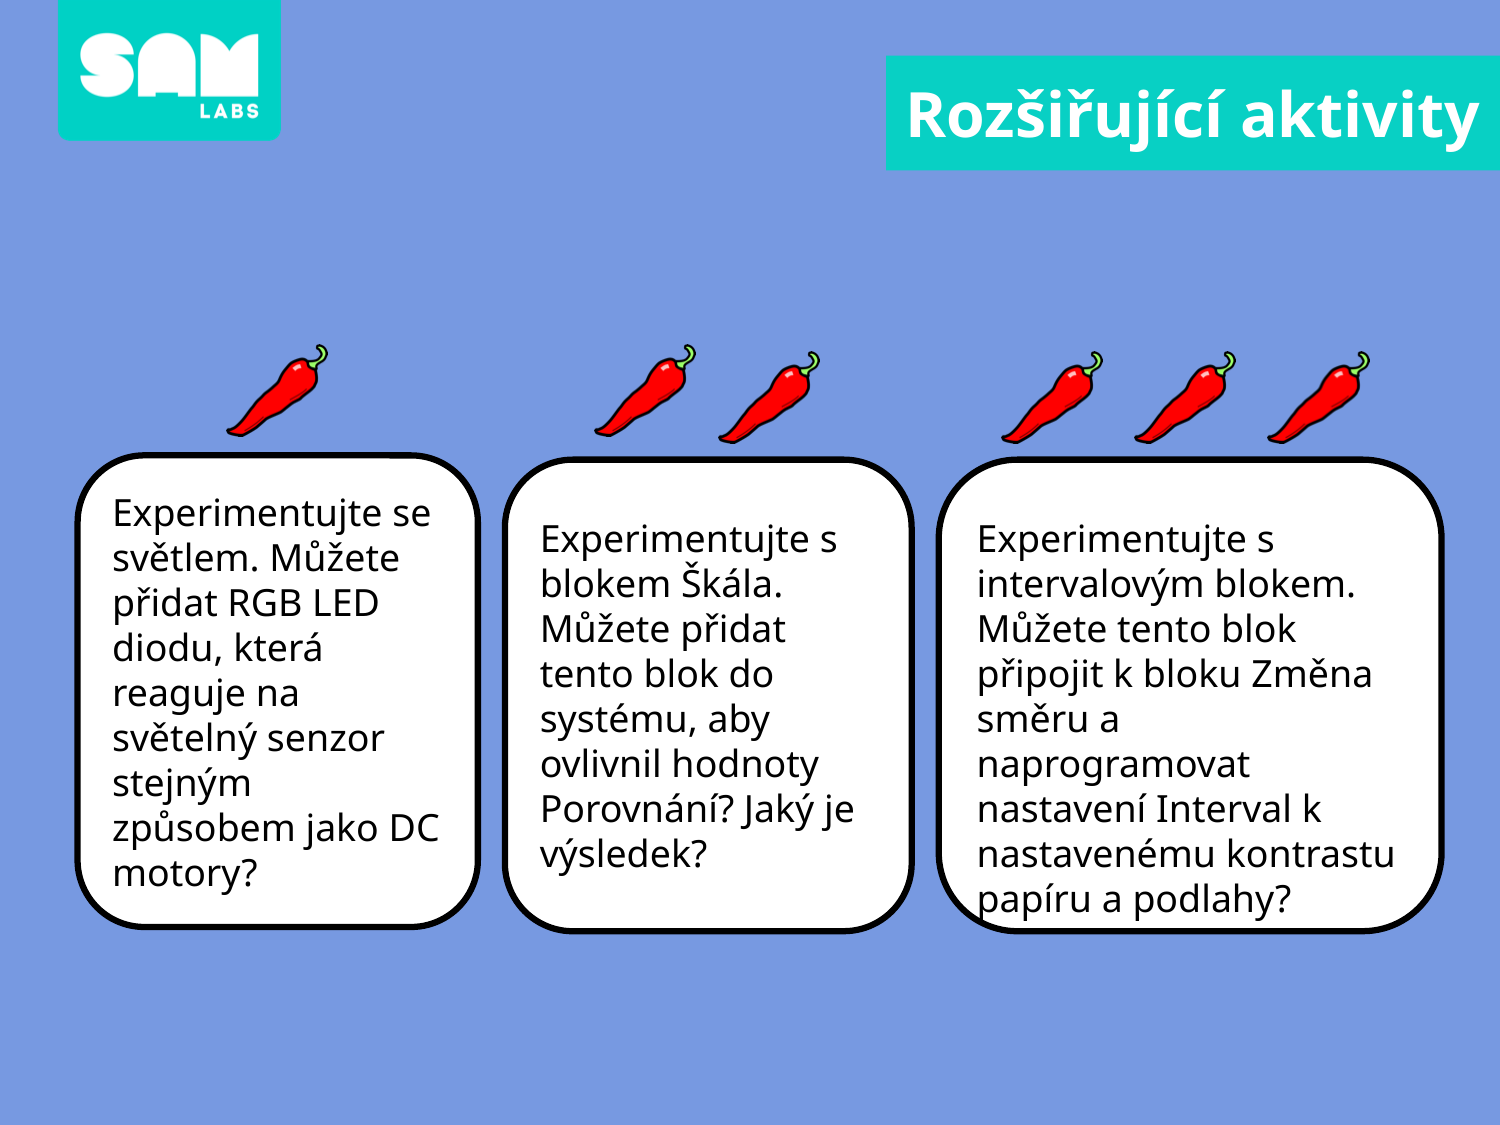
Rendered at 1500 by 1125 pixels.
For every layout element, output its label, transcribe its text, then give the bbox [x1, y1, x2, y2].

picture [226, 344, 329, 437]
text_box Rozšiřující aktivity [886, 55, 1500, 171]
text_box Experimentujte se světlem. Můžete přidat RGB LED diodu, která reaguje na světelný senzor stejným způsobem jako DC motory? [77, 455, 478, 927]
picture [594, 344, 697, 437]
text_box Experimentujte s blokem Škála. Můžete přidat tento blok do systému, aby ovlivnil hodnoty Porovnání? Jaký je výsledek? [504, 459, 912, 932]
text_box Experimentujte s intervalovým blokem. Můžete tento blok připojit k bloku Změna směru a naprogramovat nastavení Interval k nastavenému kontrastu papíru a podlahy? [938, 459, 1442, 932]
picture [0, 0, 281, 142]
picture [1267, 351, 1370, 445]
picture [717, 351, 820, 445]
picture [1000, 351, 1103, 445]
picture [1134, 351, 1237, 445]
